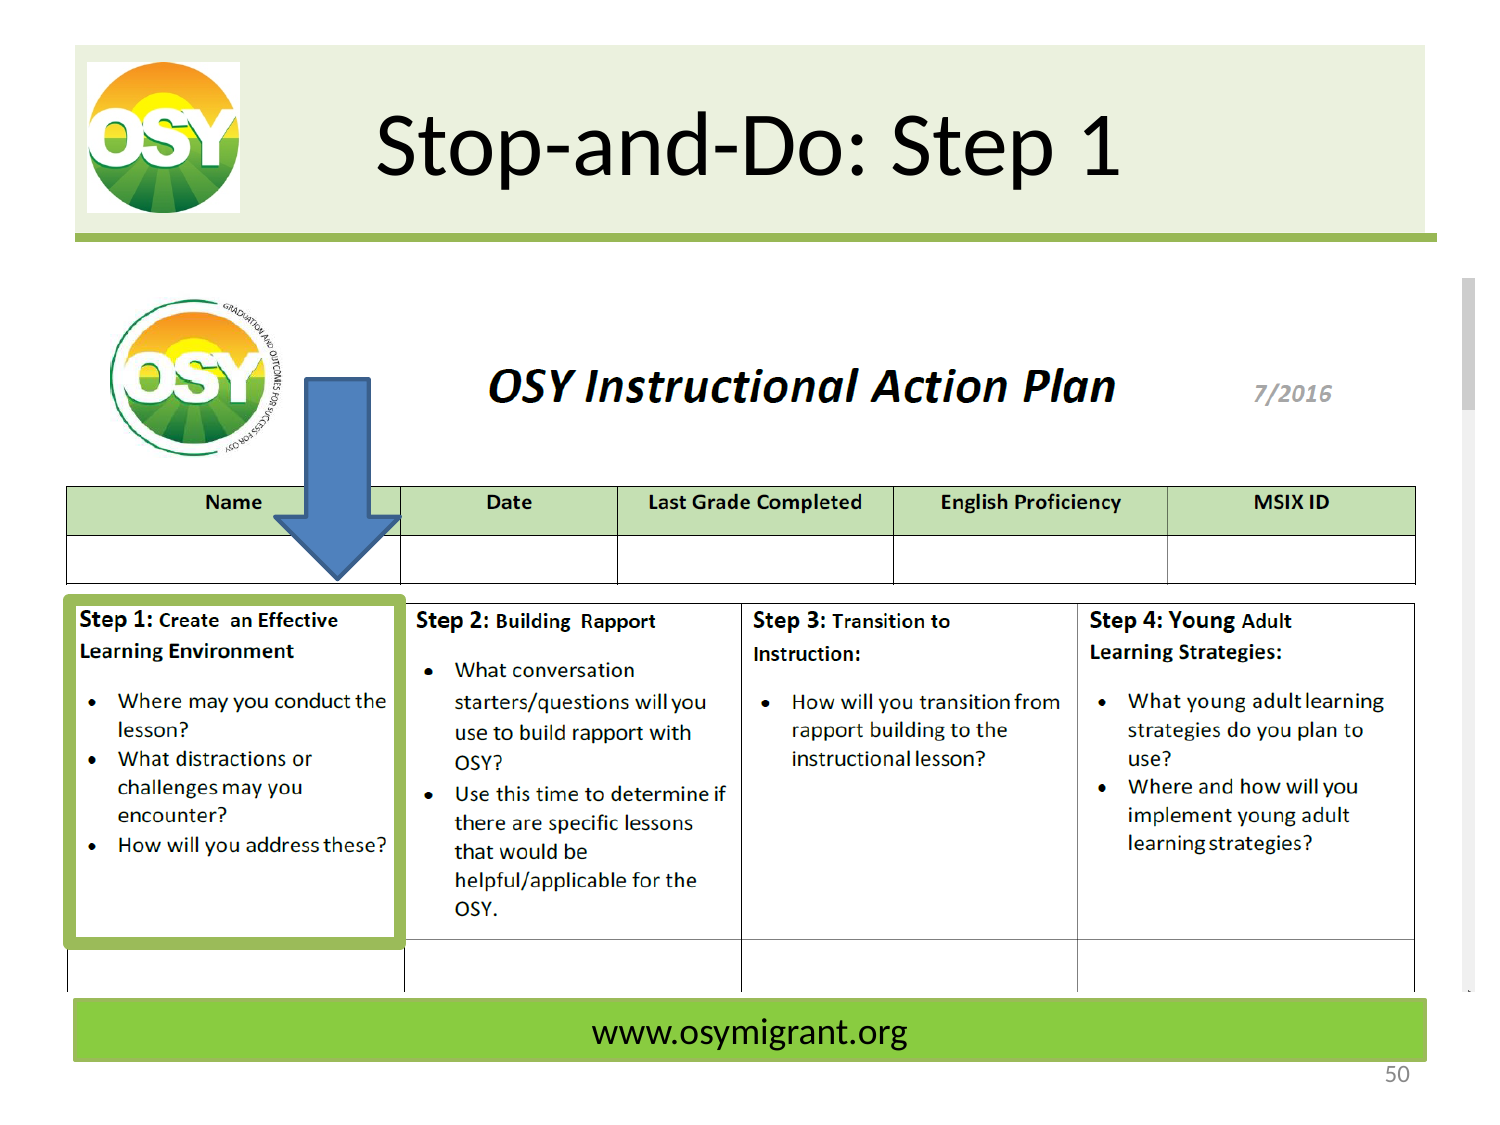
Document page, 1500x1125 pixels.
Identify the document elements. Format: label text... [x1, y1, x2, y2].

picture [0, 278, 1476, 992]
slide_number 50 [1074, 1062, 1425, 1103]
title Stop-and-Do: Step 1 [75, 45, 1425, 233]
text_box www.osymigrant.org [73, 999, 1427, 1062]
picture [87, 62, 240, 213]
